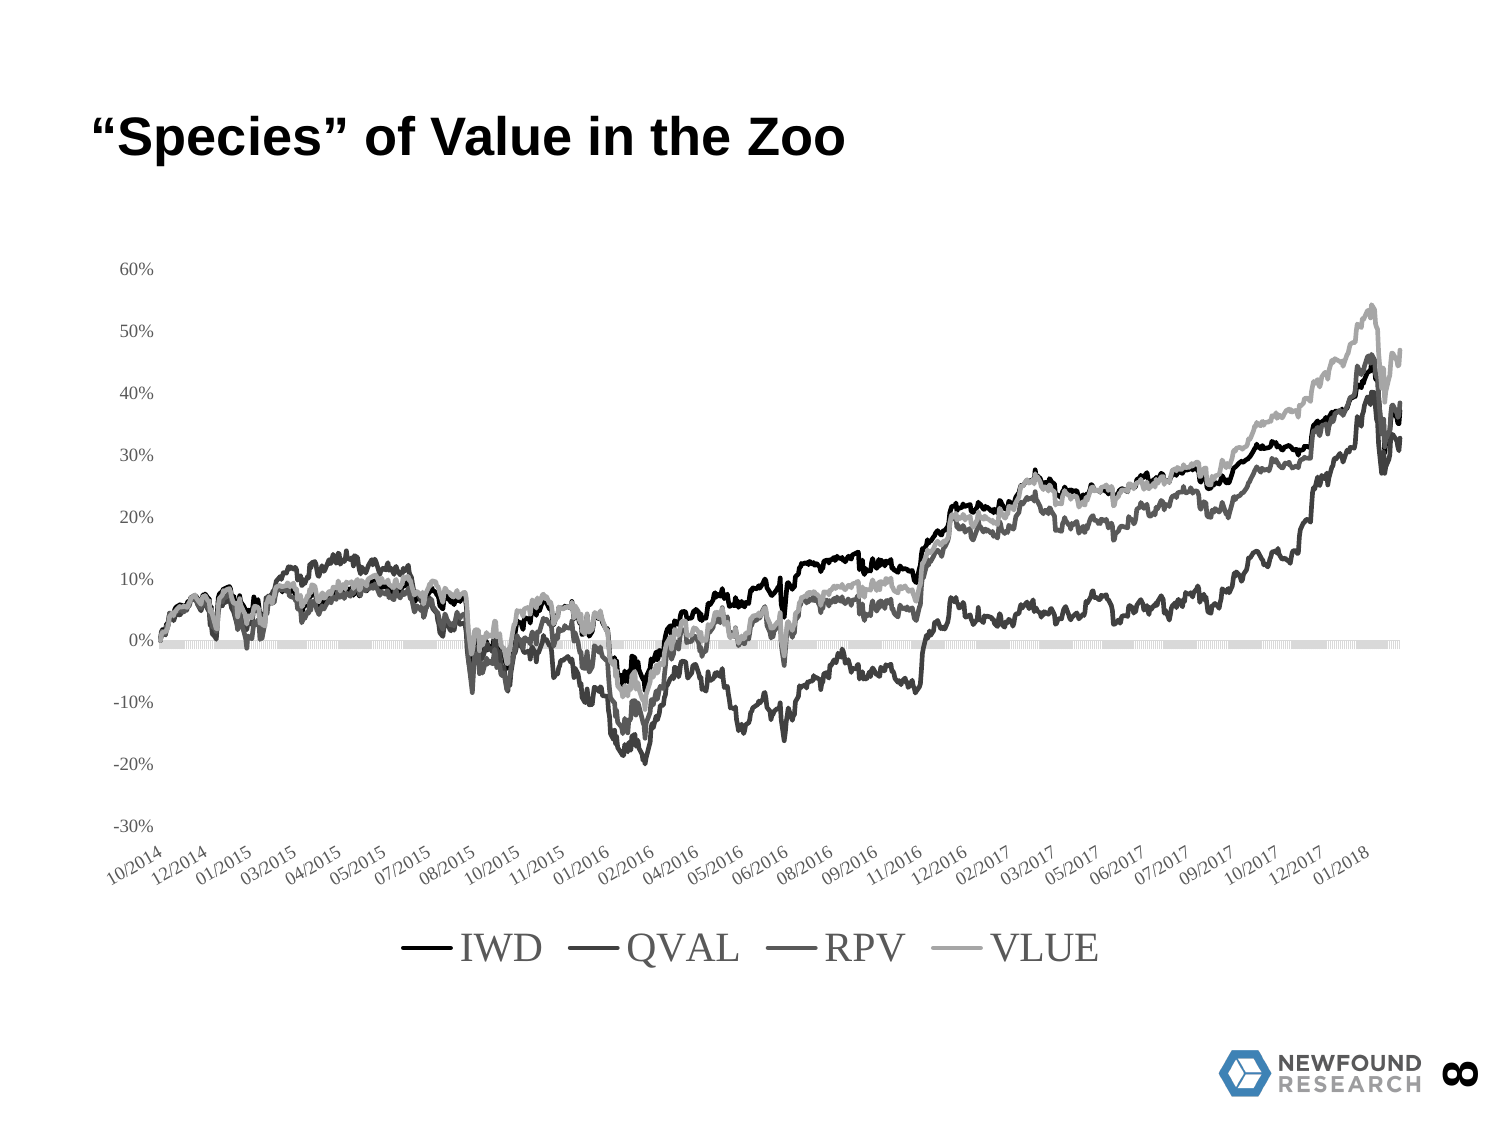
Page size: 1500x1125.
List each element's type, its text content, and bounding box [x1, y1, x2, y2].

chart [74, 242, 1429, 981]
text_box “Species” of Value in the Zoo [75, 93, 1325, 240]
picture [1213, 1043, 1427, 1104]
slide_number 8 [1427, 887, 1488, 1104]
